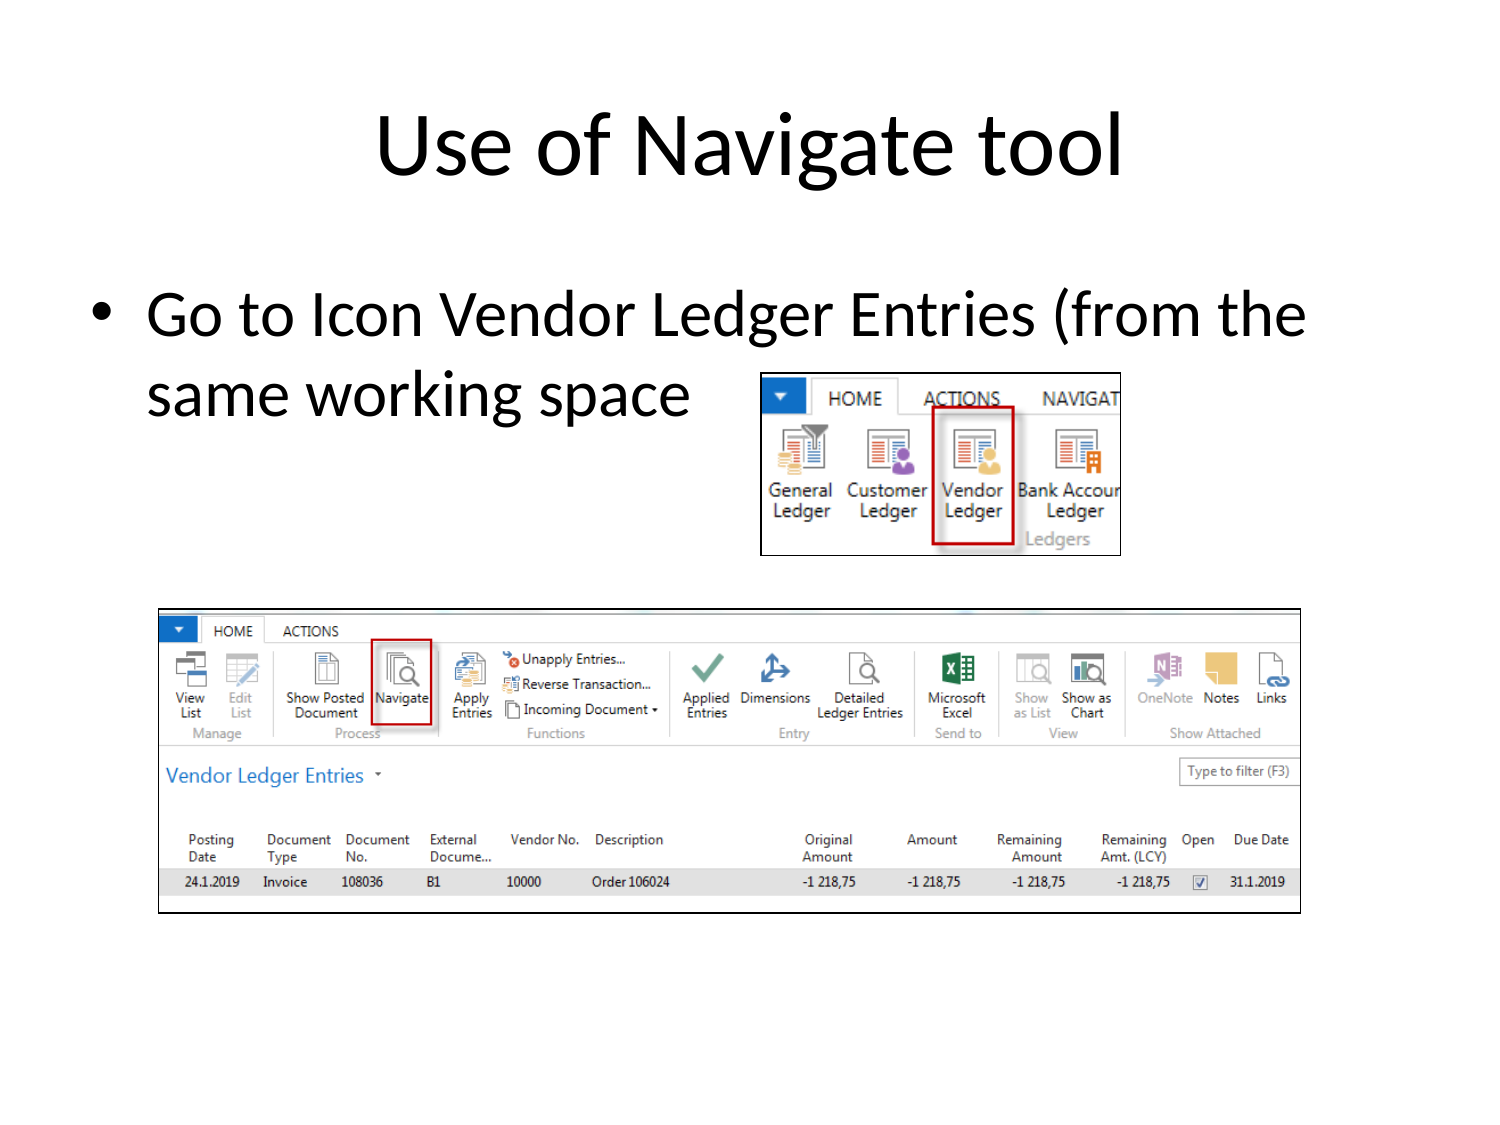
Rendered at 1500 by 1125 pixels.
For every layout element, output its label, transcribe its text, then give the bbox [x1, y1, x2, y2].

picture [159, 609, 1300, 913]
list Go to Icon Vendor Ledger Entries (from the same working space [75, 262, 1425, 1005]
title Use of Navigate tool [75, 45, 1425, 233]
picture [761, 373, 1120, 555]
